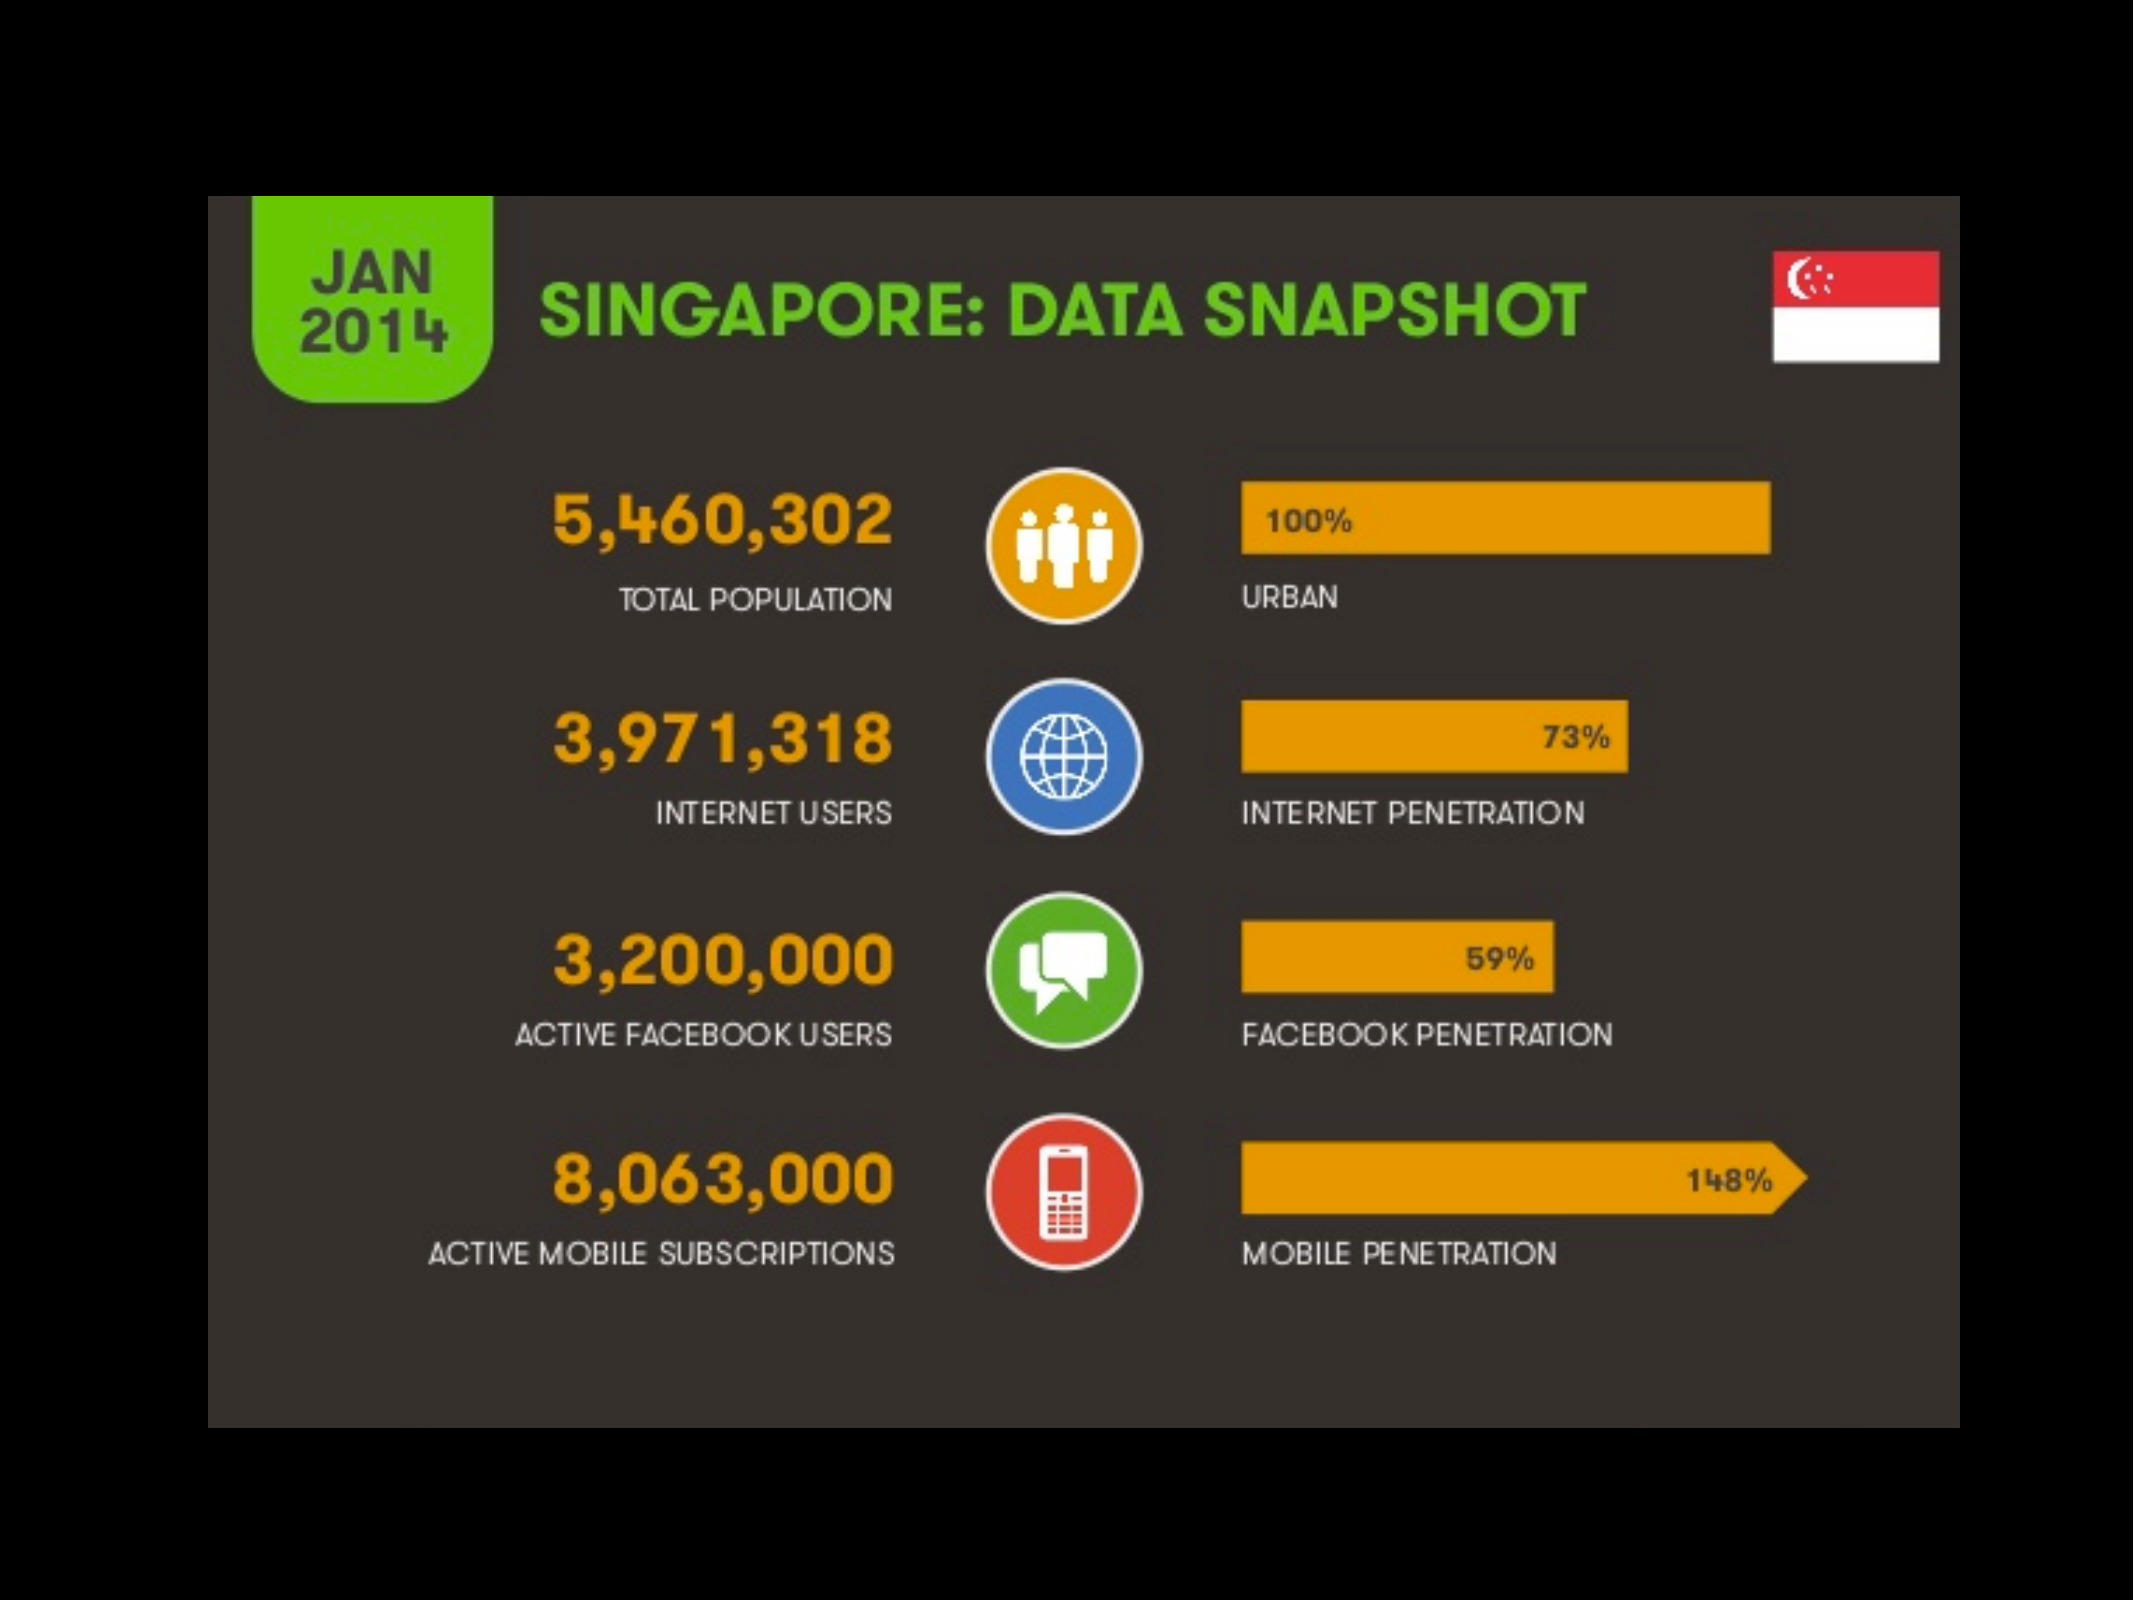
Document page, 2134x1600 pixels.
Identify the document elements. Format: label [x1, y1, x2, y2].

picture [207, 196, 1960, 1428]
